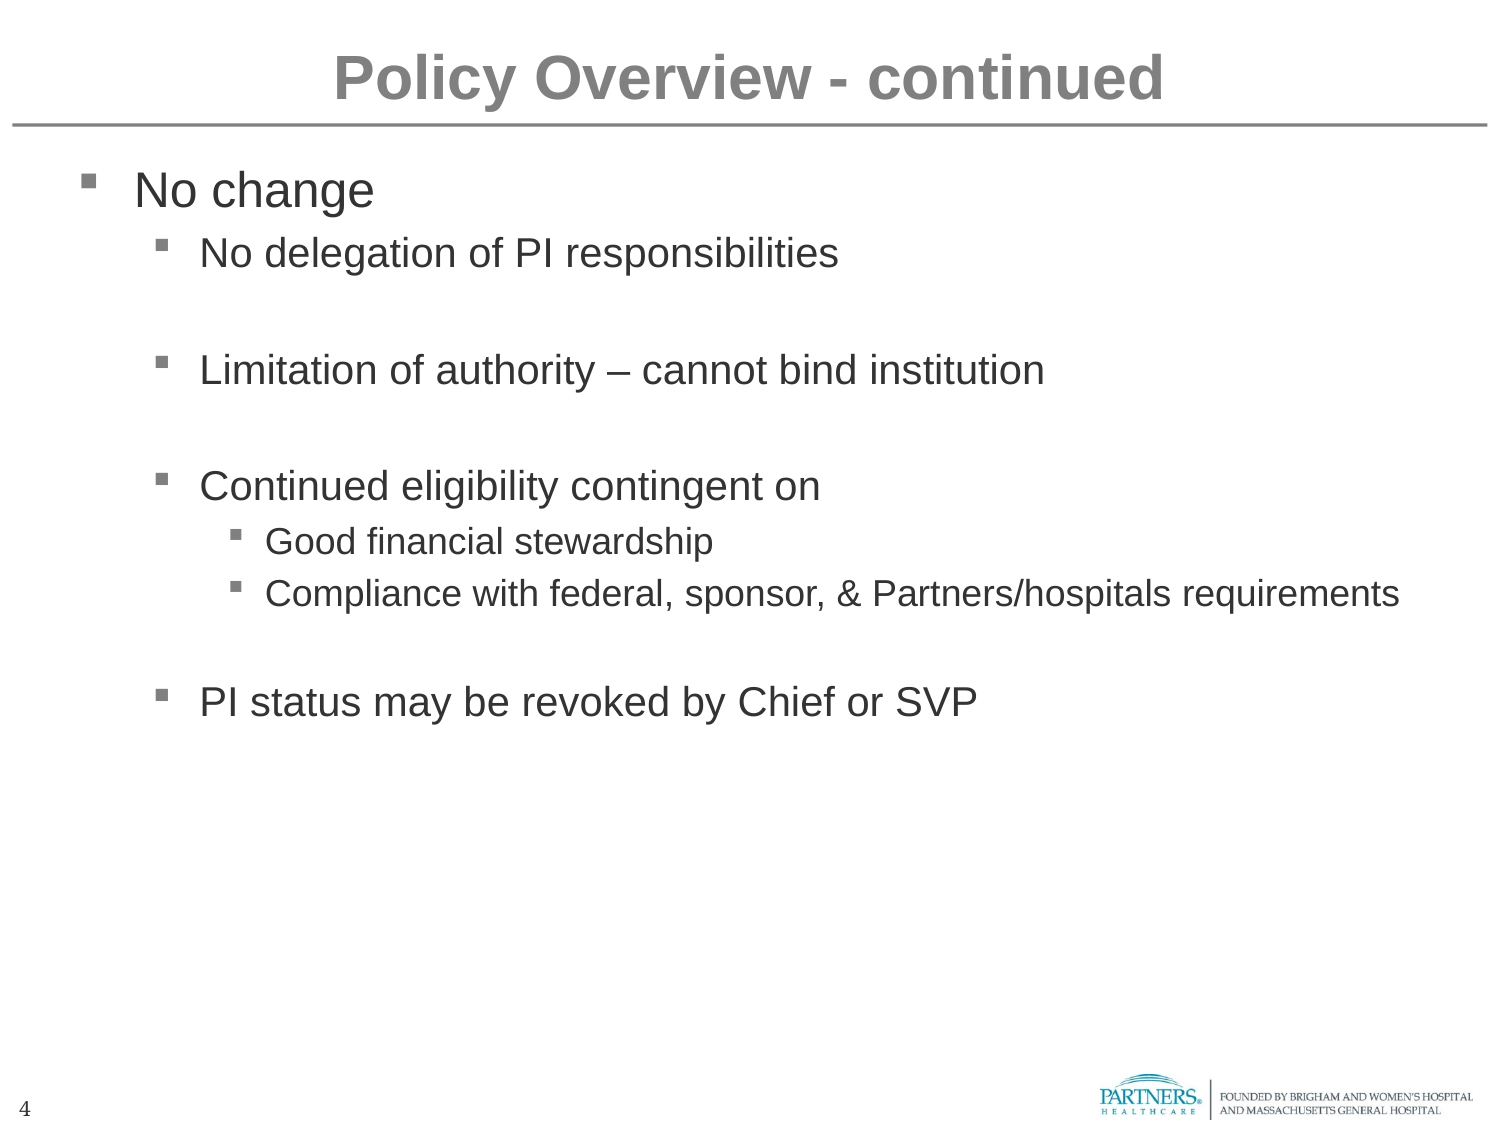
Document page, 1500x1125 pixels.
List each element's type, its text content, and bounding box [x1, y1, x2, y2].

title Policy Overview - continued [74, 24, 1426, 126]
slide_number 4 [0, 1097, 51, 1124]
picture [1100, 1074, 1473, 1120]
list No change No delegation of PI responsibilities Limitation of authority – cannot bind institution Continued eligibility contingent on Good financial stewardship Compliance with federal, sponsor, & Partners/hospitals requirements PI status may be revoked by Chief or SVP [62, 149, 1451, 1076]
